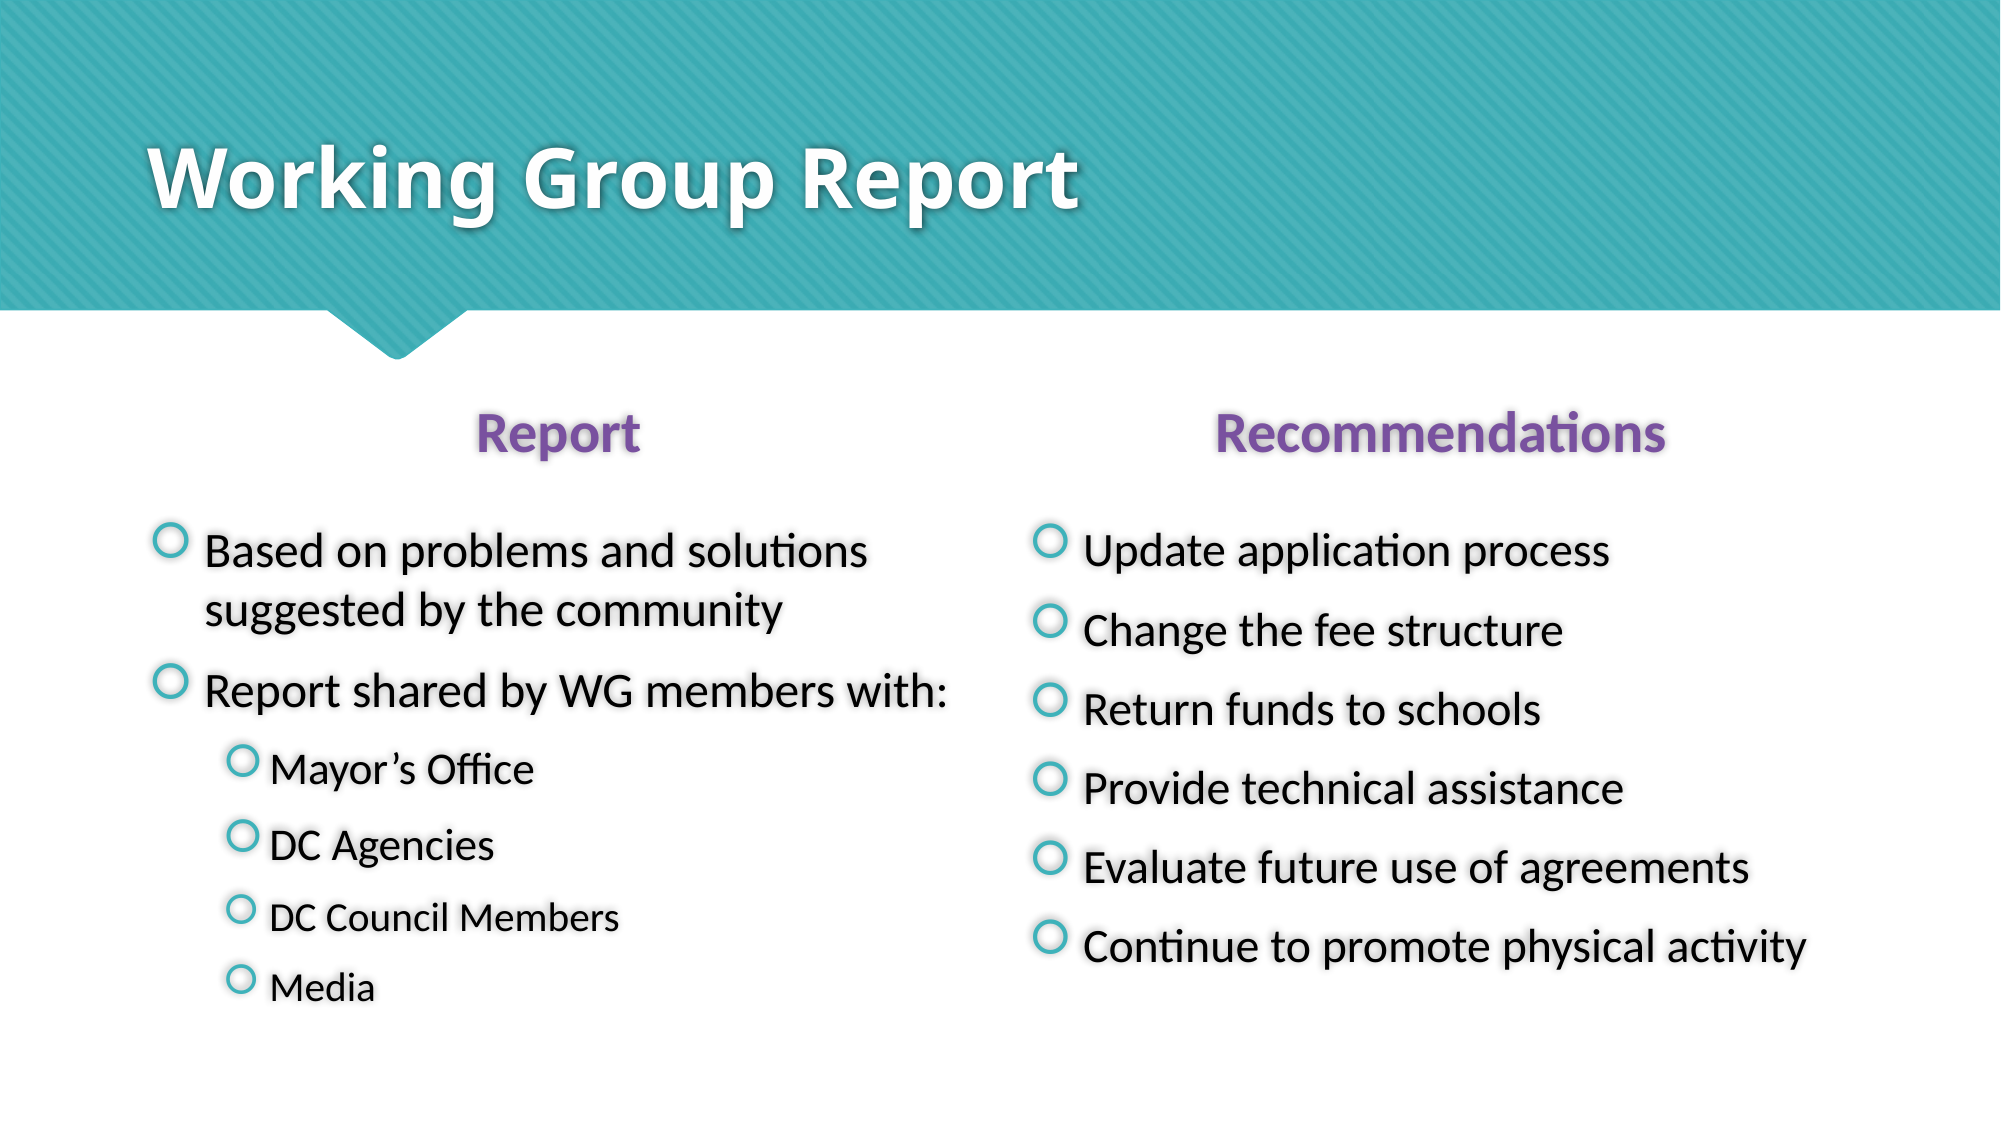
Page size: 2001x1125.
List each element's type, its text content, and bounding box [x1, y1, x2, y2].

list Report [133, 376, 985, 472]
title Working Group Report [132, 73, 1868, 233]
list Recommendations [1014, 376, 1868, 472]
list Update application process Change the fee structure Return funds to schools Provide technical assistance Evaluate future use of agreements Continue to promote physical activity [1014, 511, 1867, 1022]
list Based on problems and solutions suggested by the community Report shared by WG members with: Mayor’s Office DC Agencies DC Council Members Media [133, 510, 985, 1021]
